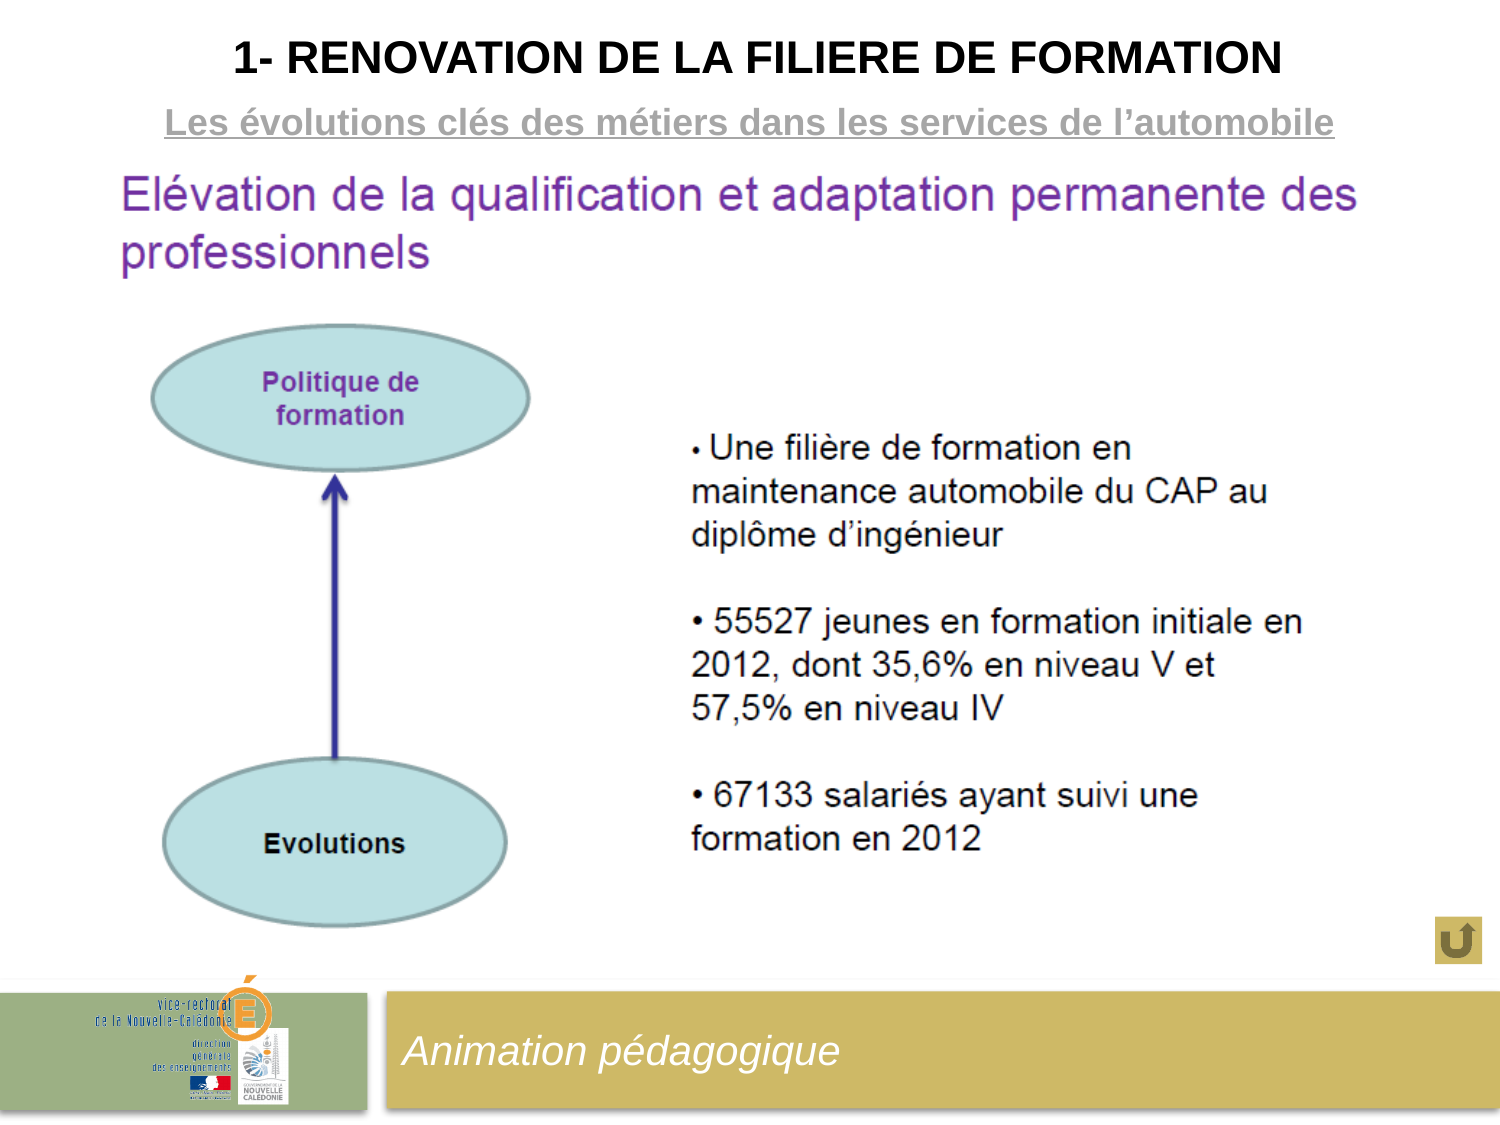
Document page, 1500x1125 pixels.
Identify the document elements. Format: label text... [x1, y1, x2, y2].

title 1- RENOVATION DE LA FILIERE DE FORMATION [76, 0, 1440, 90]
picture [87, 969, 302, 1107]
text_box Les évolutions clés des métiers dans les services de l’automobile [64, 90, 1436, 150]
picture [88, 164, 1400, 953]
text_box [1435, 916, 1483, 965]
text_box Animation pédagogique [387, 992, 1488, 1105]
